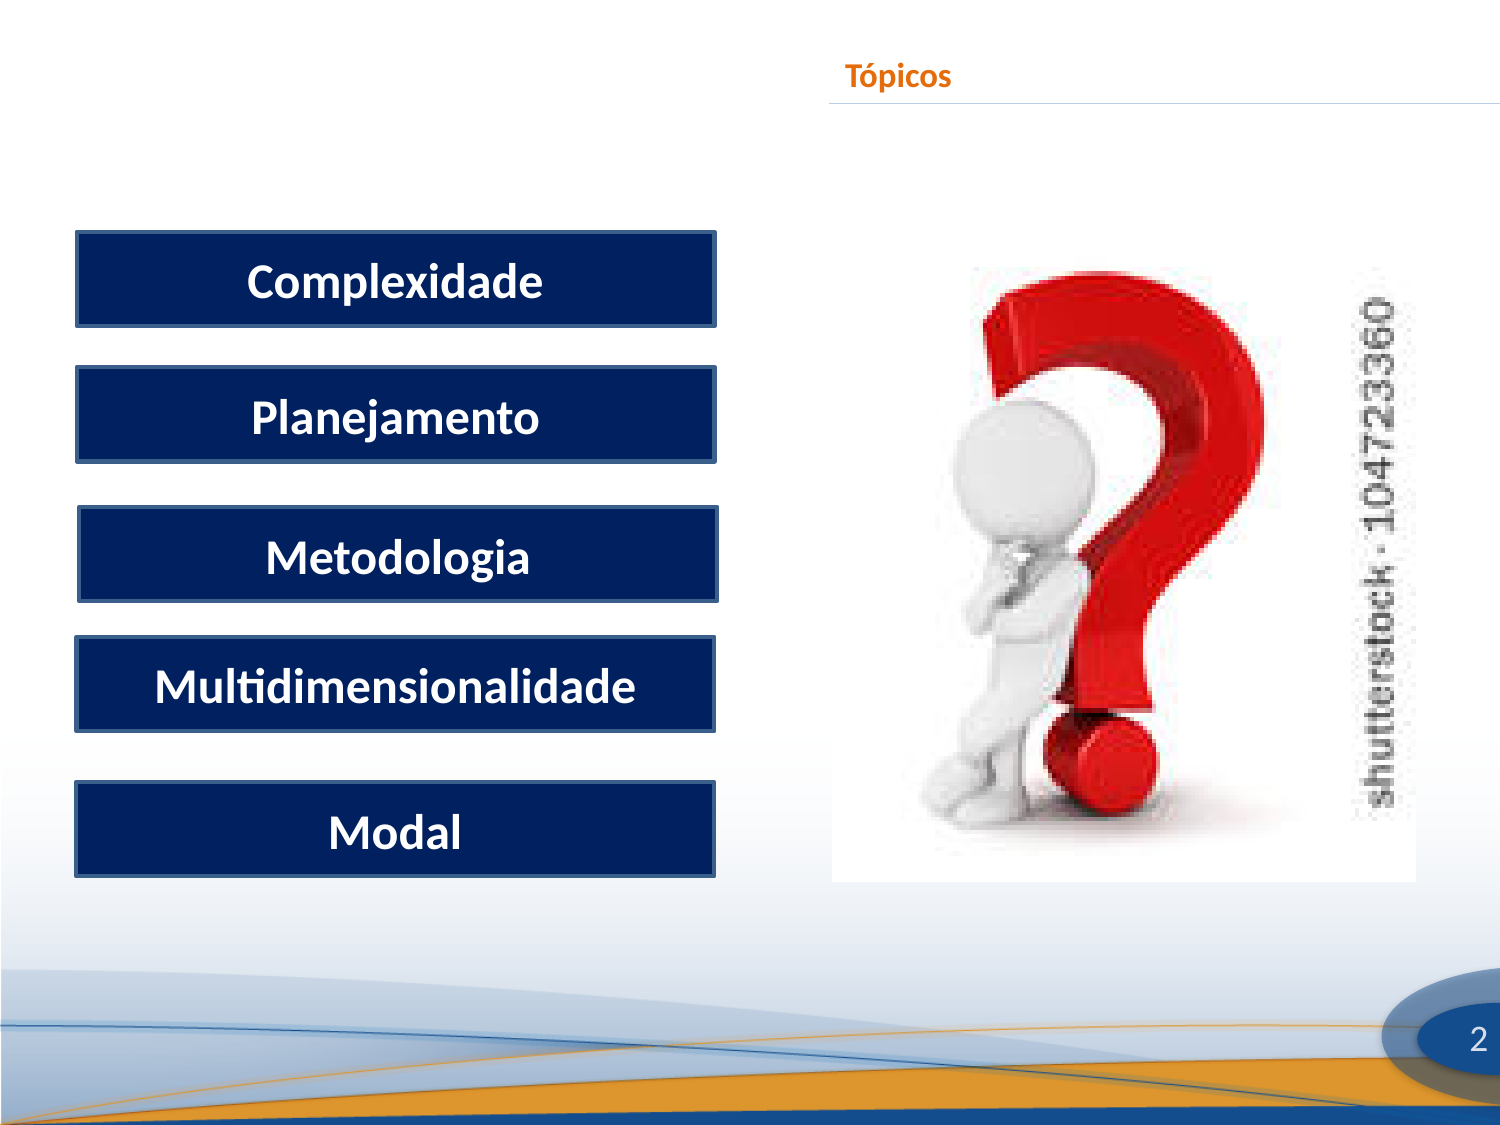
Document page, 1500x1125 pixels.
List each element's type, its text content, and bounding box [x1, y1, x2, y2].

text_box Multidimensionalidade [74, 635, 716, 733]
text_box Modal [74, 780, 716, 878]
title Tópicos [371, 45, 1425, 102]
picture [0, 0, 1500, 1125]
text_box Planejamento [75, 365, 717, 464]
text_box Complexidade [75, 230, 717, 328]
text_box Metodologia [77, 505, 719, 603]
slide_number 2 [1153, 1006, 1500, 1067]
